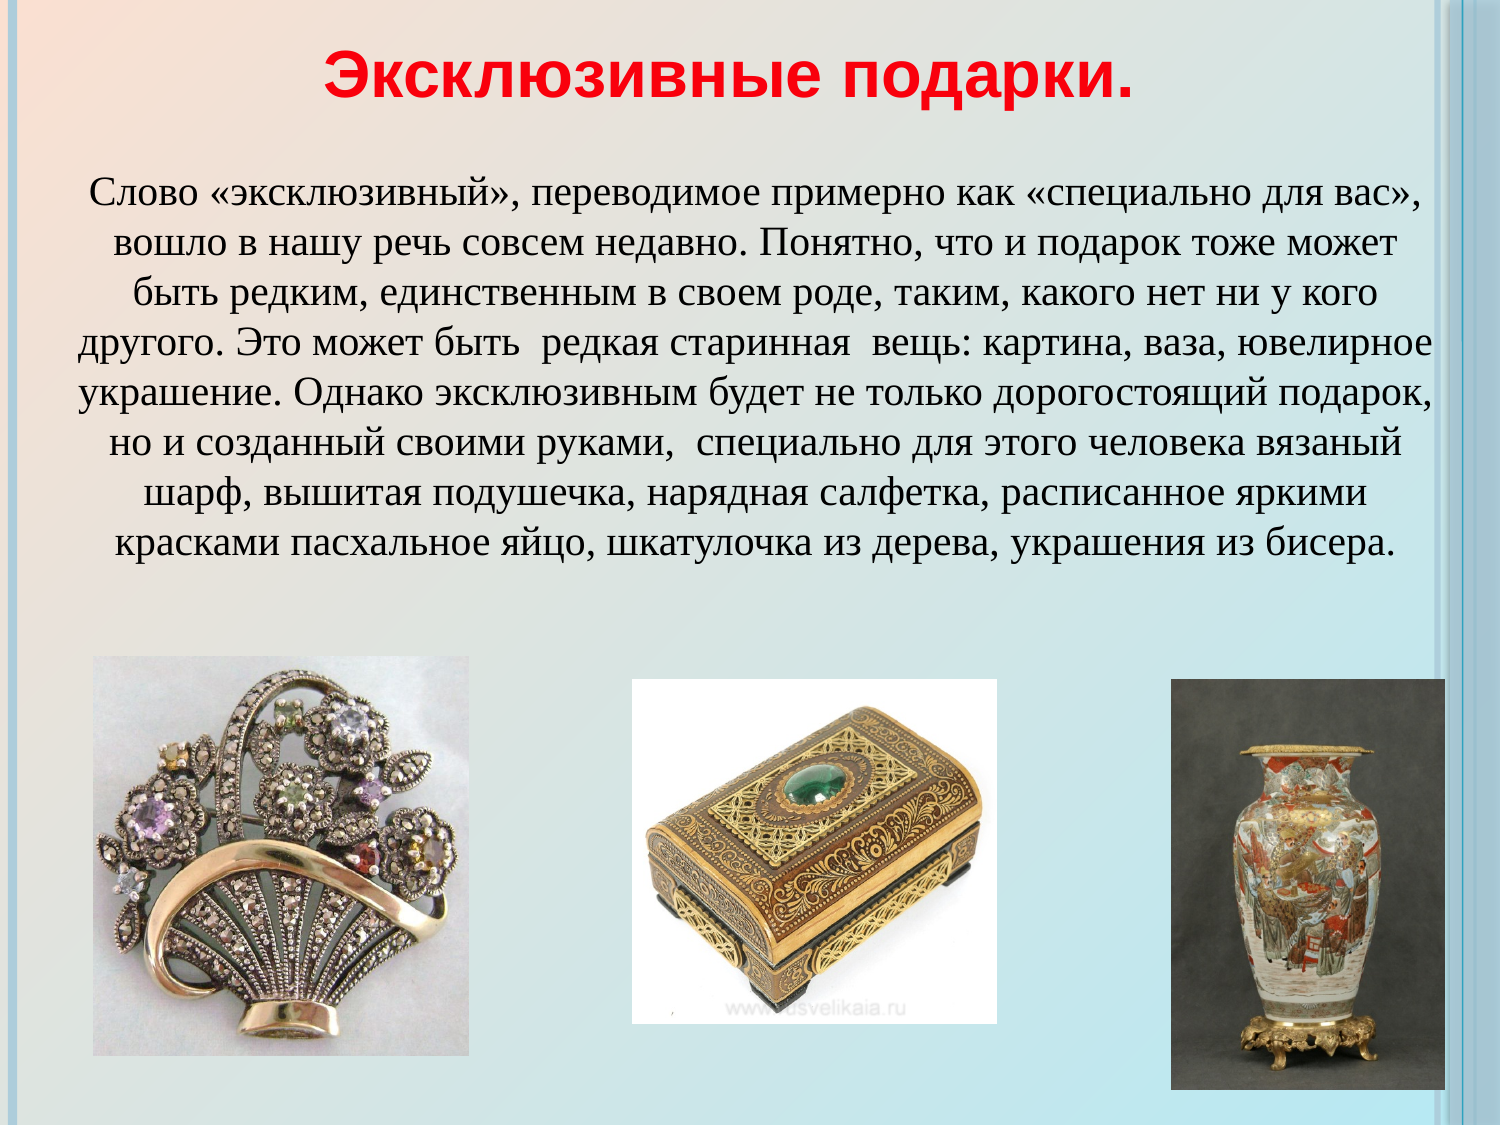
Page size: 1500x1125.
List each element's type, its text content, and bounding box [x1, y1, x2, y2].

picture [1171, 679, 1446, 1091]
picture [93, 655, 470, 1056]
text_box Слово «эксклюзивный», переводимое примерно как «специально для вас», вошло в нашу речь совсем недавно. Понятно, что и подарок тоже может быть редким, единственным в своем роде, таким, какого нет ни у кого другого. Это может быть редкая старинная вещь: картина, ваза, ювелирное украшение. Однако эксклюзивным будет не только дорогостоящий подарок, но и созданный своими руками, специально для этого человека вязаный шарф, вышитая подушечка, нарядная салфетка, расписанное яркими красками пасхальное яйцо, шкатулочка из дерева, украшения из бисера. [58, 156, 1453, 572]
text_box Эксклюзивные подарки. [308, 23, 1151, 119]
picture [632, 679, 997, 1025]
